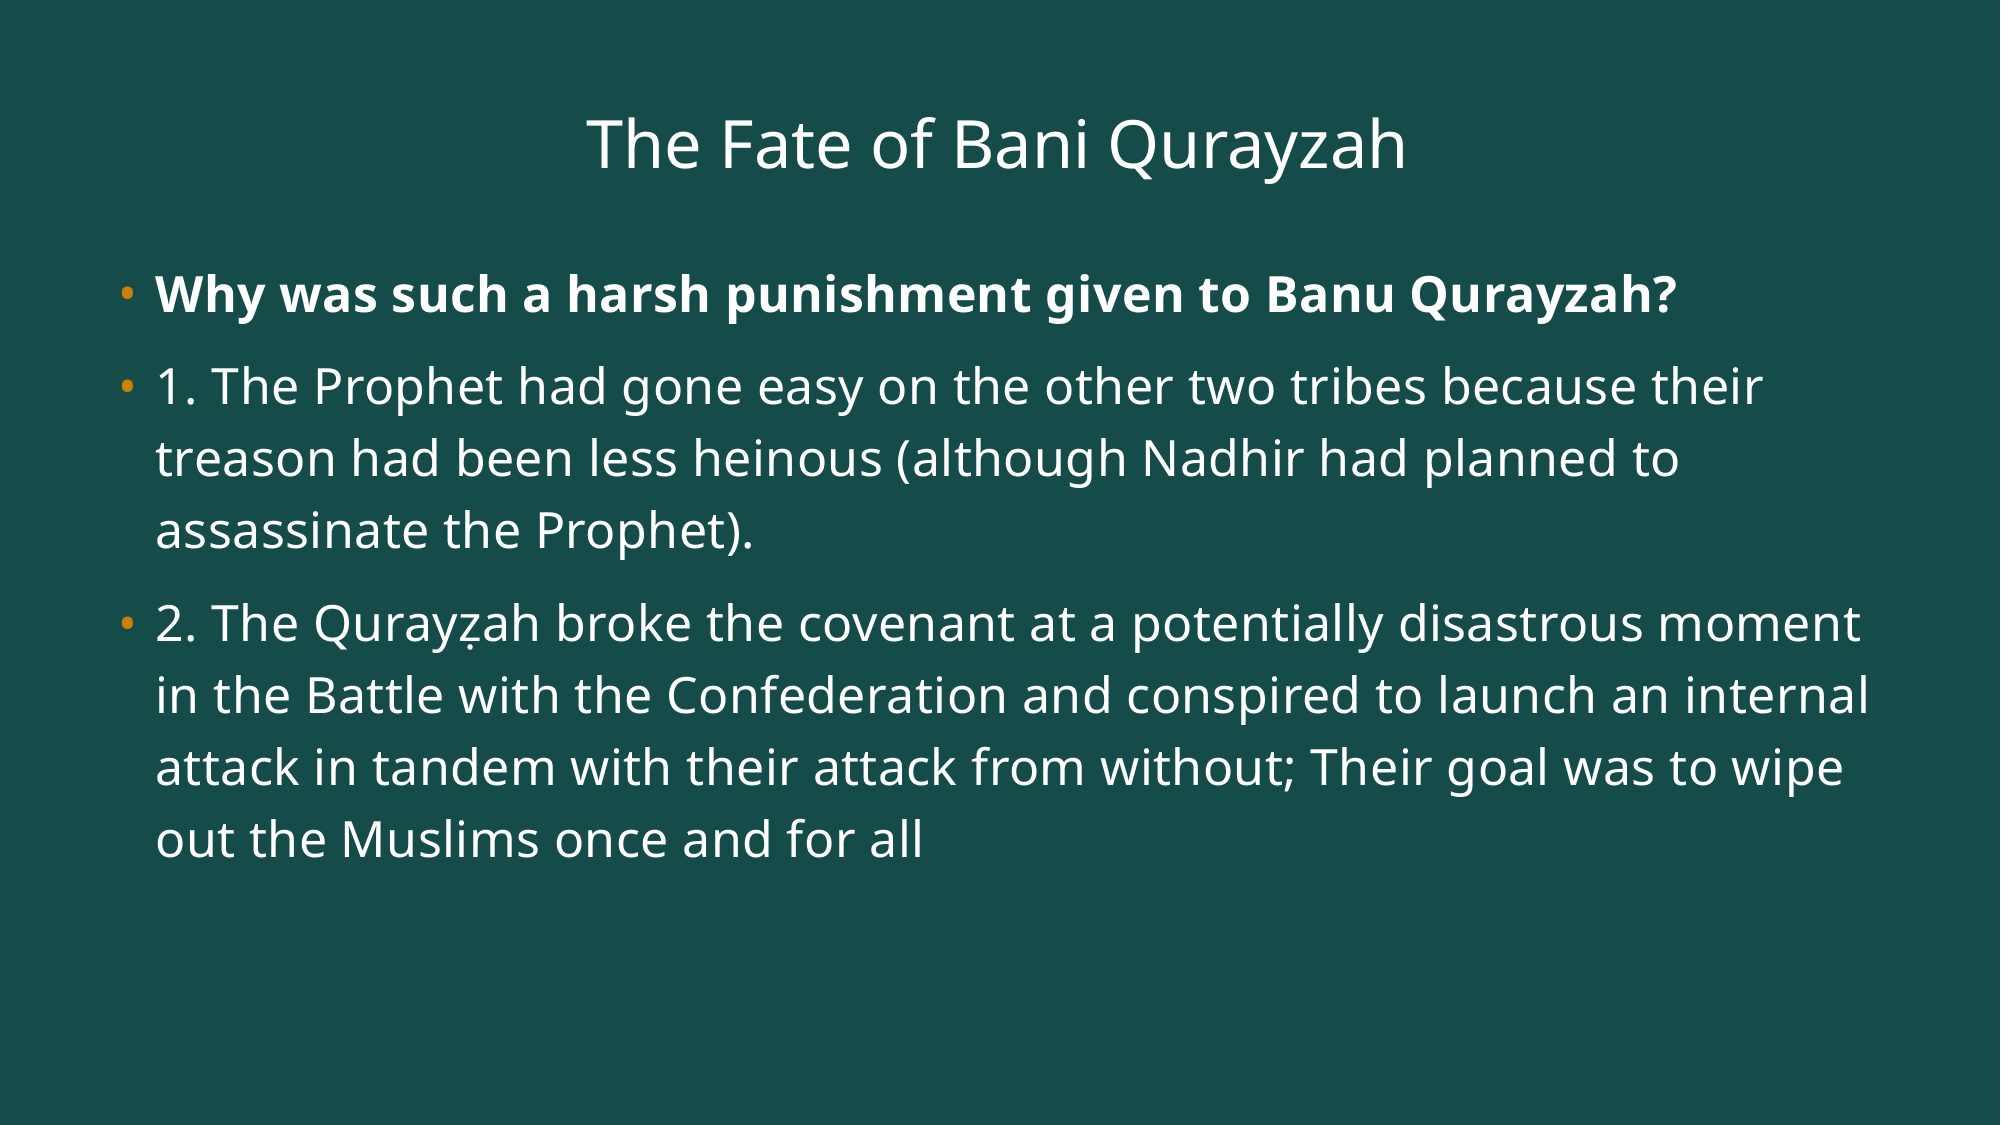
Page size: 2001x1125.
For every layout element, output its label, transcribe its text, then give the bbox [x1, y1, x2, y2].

list Why was such a harsh punishment given to Banu Qurayzah? 1. The Prophet had gone easy on the other two tribes because their treason had been less heinous (although Nadhir had planned to assassinate the Prophet). 2. The Qurayẓah broke the covenant at a potentially disastrous moment in the Battle with the Confederation and conspired to launch an internal attack in tandem with their attack from without; Their goal was to wipe out the Muslims once and for all [118, 249, 1878, 947]
title The Fate of Bani Qurayzah [118, 101, 1878, 225]
